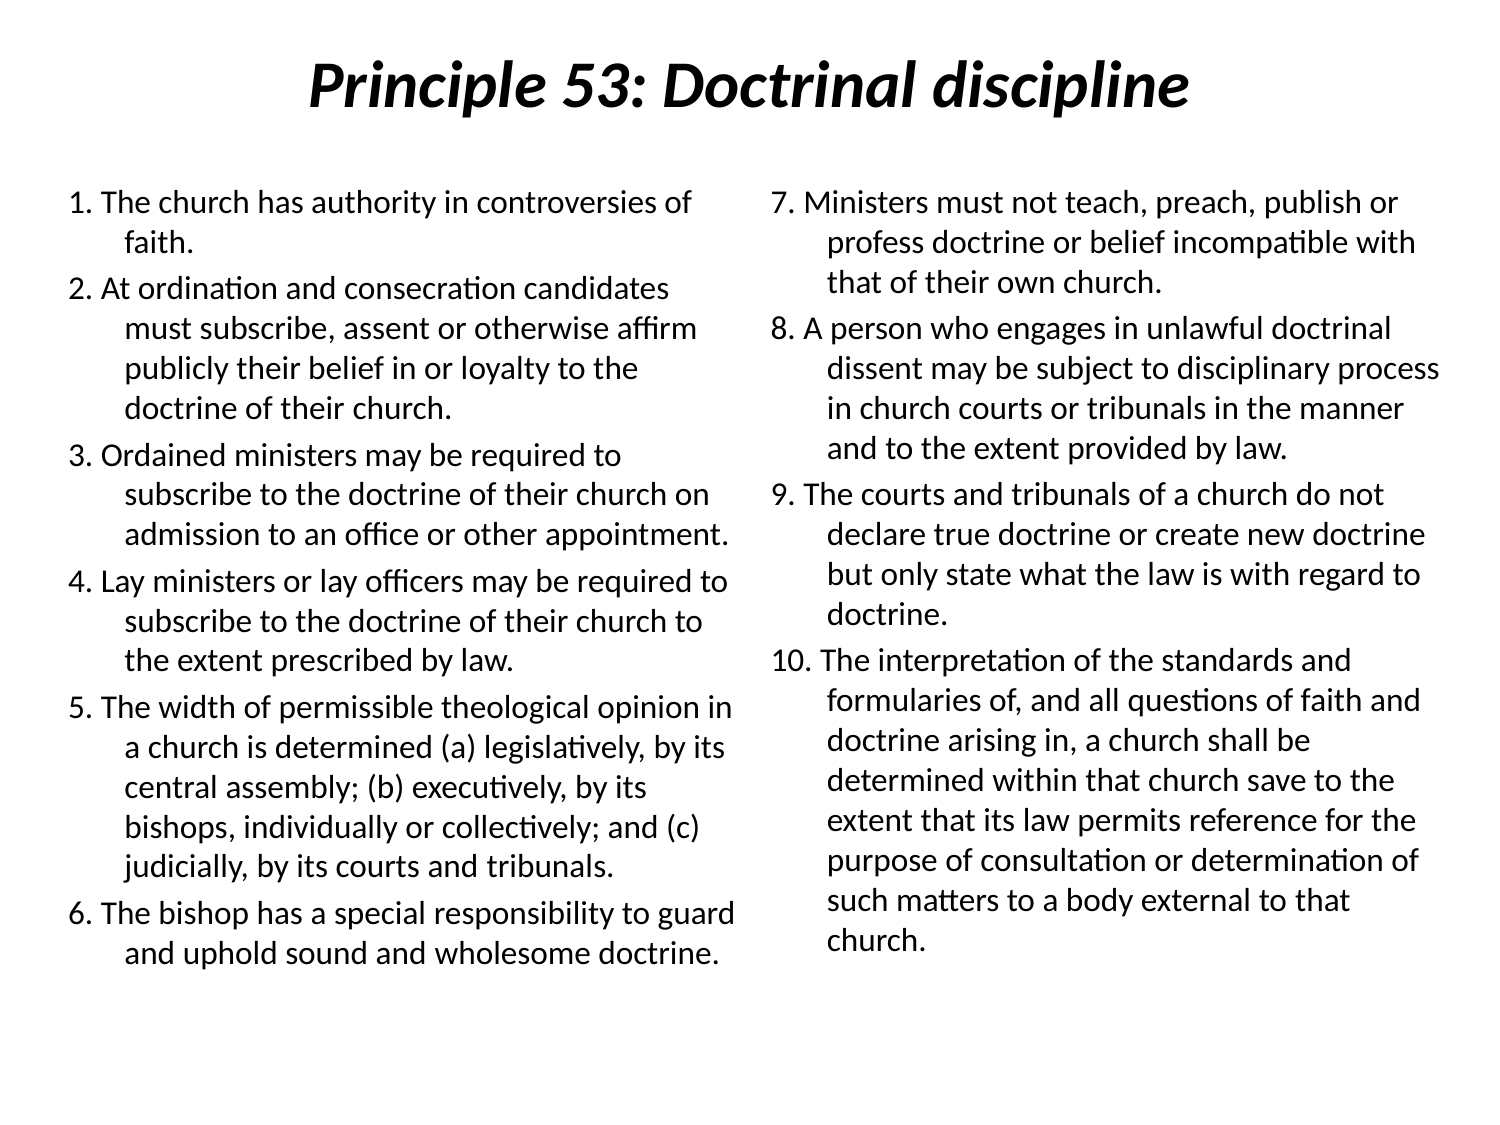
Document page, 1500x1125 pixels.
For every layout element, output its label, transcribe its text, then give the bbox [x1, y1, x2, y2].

title Principle 53: Doctrinal discipline [75, 45, 1425, 172]
list 1. The church has authority in controversies of faith. 2. At ordination and consecration candidates must subscribe, assent or otherwise affirm publicly their belief in or loyalty to the doctrine of their church. 3. Ordained ministers may be required to subscribe to the doctrine of their church on admission to an office or other appointment. 4. Lay ministers or lay officers may be required to subscribe to the doctrine of their church to the extent prescribed by law. 5. The width of permissible theological opinion in a church is determined (a) legislatively, by its central assembly; (b) executively, by its bishops, individually or collectively; and (c) judicially, by its courts and tribunals. 6. The bishop has a special responsibility to guard and uphold sound and wholesome doctrine. 7. Ministers must not teach, preach, publish or profess doctrine or belief incompatible with that of their own church. 8. A person who engages in unlawful doctrinal dissent may be subject to disciplinary process in church courts or tribunals in the manner and to the extent provided by law. 9. The courts and tribunals of a church do not declare true doctrine or create new doctrine but only state what the law is with regard to doctrine. 10. The interpretation of the standards and formularies of, and all questions of faith and doctrine arising in, a church shall be determined within that church save to the extent that its law permits reference for the purpose of consultation or determination of such matters to a body external to that church. [53, 172, 1459, 1047]
